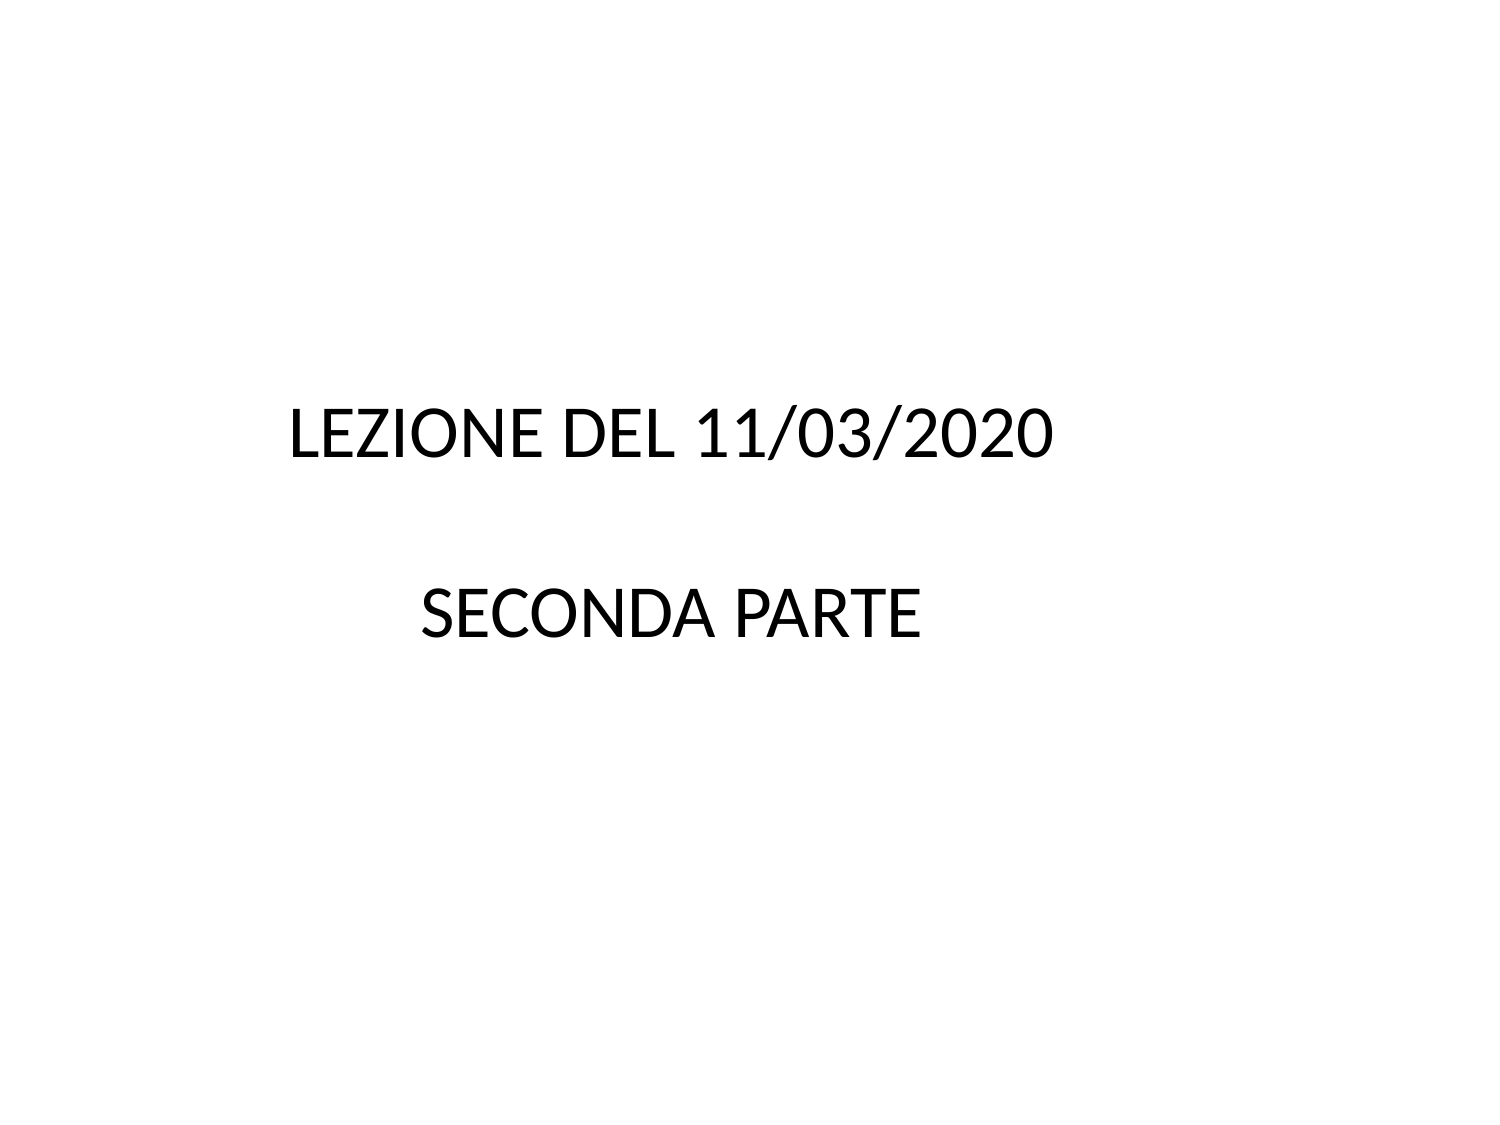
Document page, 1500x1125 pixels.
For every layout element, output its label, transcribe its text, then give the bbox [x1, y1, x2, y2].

text_box LEZIONE DEL 11/03/2020 SECONDA PARTE [273, 374, 1071, 660]
